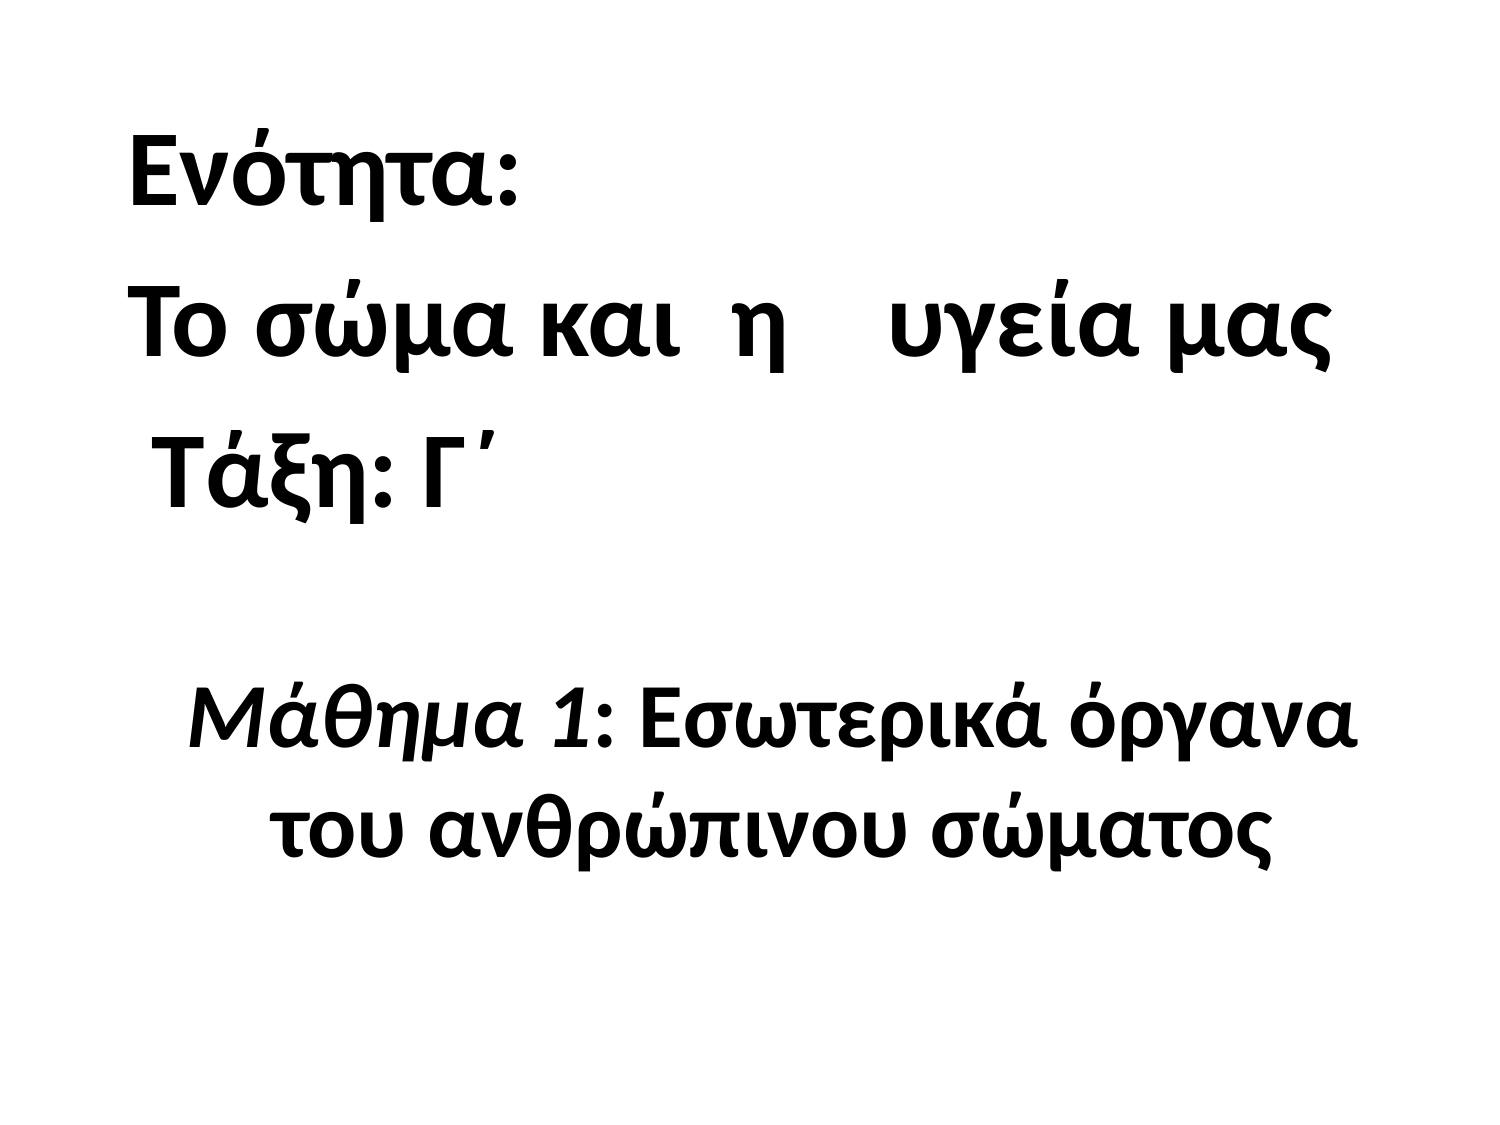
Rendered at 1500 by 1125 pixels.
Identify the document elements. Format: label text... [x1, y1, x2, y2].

subtitle Ενότητα: Το σώμα και η υγεία μας Τάξη: Γ΄ [112, 90, 1353, 551]
title Μάθημα 1: Εσωτερικά όργανα του ανθρώπινου σώματος [135, 645, 1411, 887]
